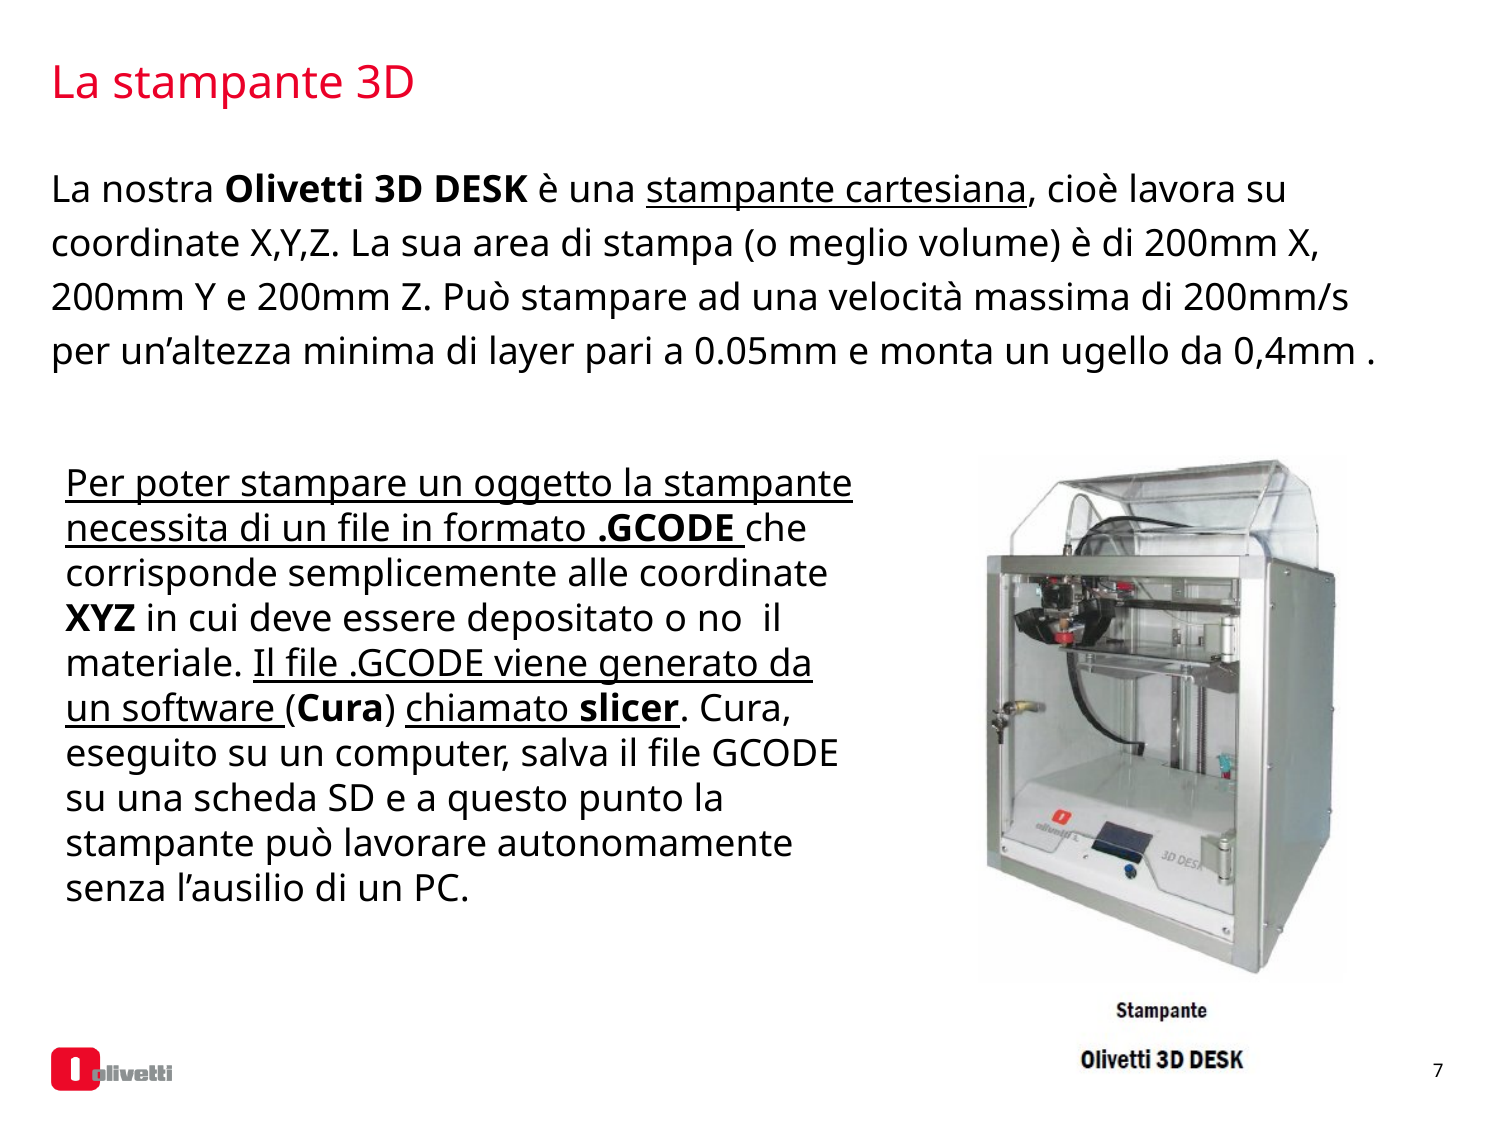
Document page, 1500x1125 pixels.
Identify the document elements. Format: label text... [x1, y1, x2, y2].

title La stampante 3D [50, 59, 1439, 118]
picture [47, 1045, 173, 1092]
text_box Per poter stampare un oggetto la stampante necessita di un file in formato .GCODE che corrisponde semplicemente alle coordinate XYZ in cui deve essere depositato o no il materiale. Il file .GCODE viene generato da un software (Cura) chiamato slicer. Cura, eseguito su un computer, salva il file GCODE su una scheda SD e a questo punto la stampante può lavorare autonomamente senza l’ausilio di un PC. [50, 451, 875, 917]
picture [915, 425, 1410, 1095]
list La nostra Olivetti 3D DESK è una stampante cartesiana, cioè lavora su coordinate X,Y,Z. La sua area di stampa (o meglio volume) è di 200mm X, 200mm Y e 200mm Z. Può stampare ad una velocità massima di 200mm/s per un’altezza minima di layer pari a 0.05mm e monta un ugello da 0,4mm . [50, 156, 1410, 452]
